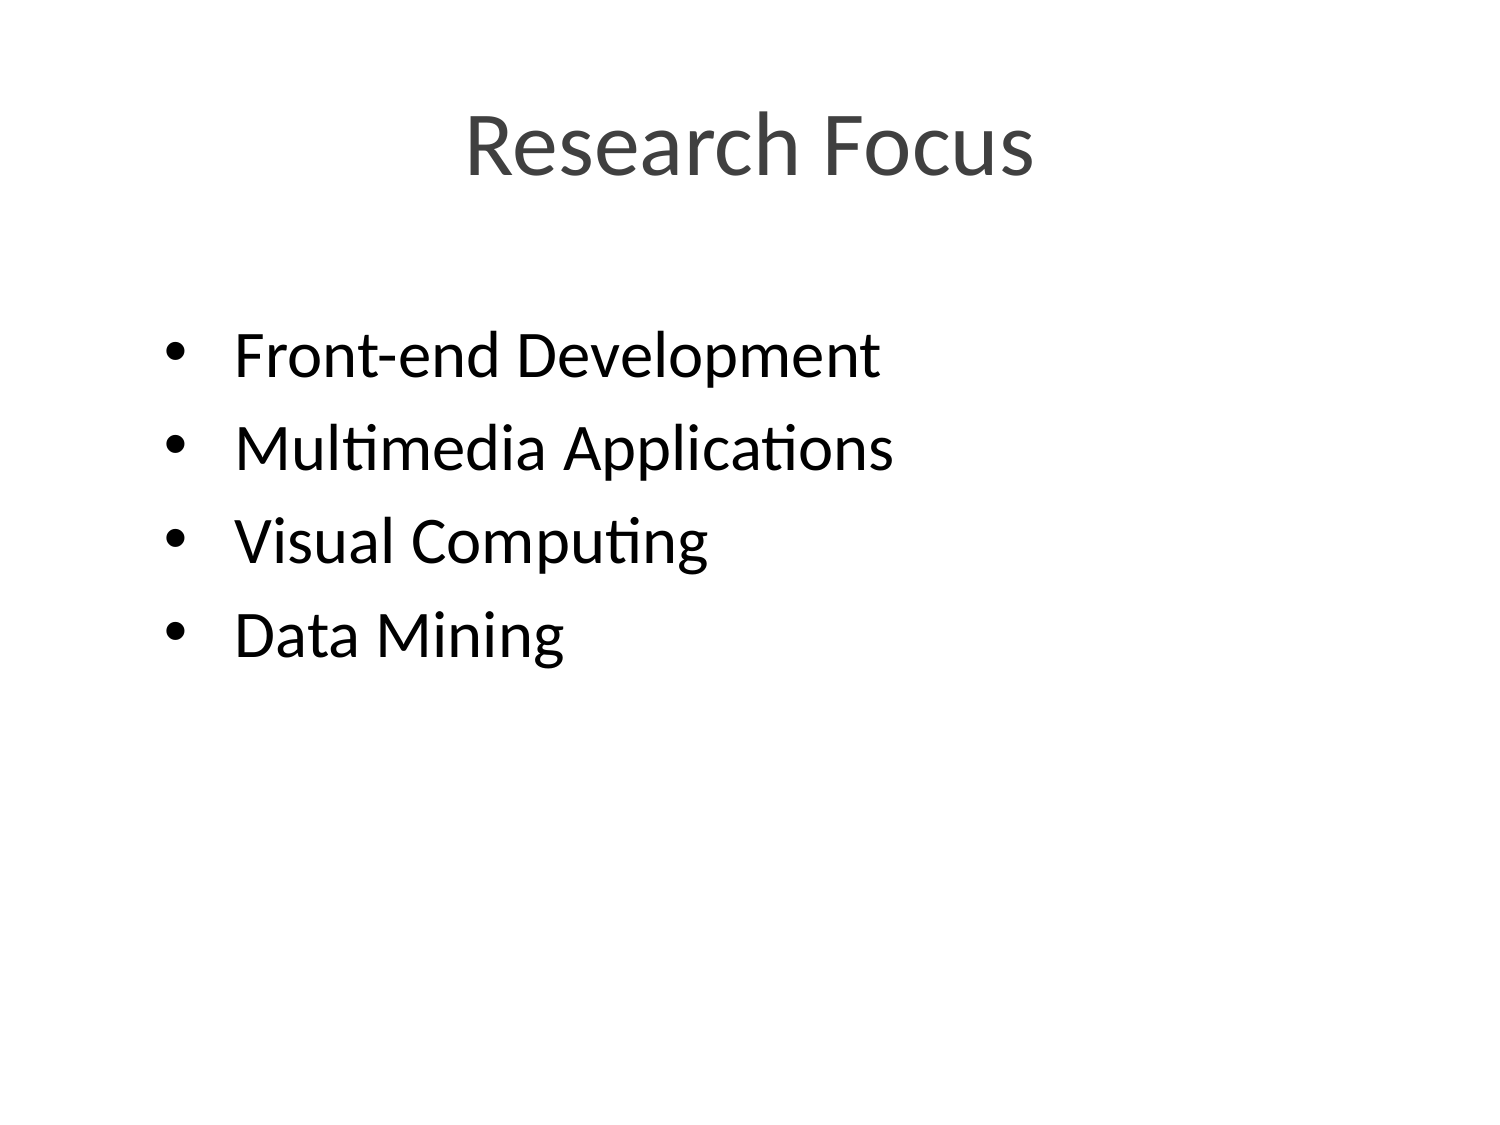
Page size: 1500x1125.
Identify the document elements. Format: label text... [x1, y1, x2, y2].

list Front-end Development Multimedia Applications Visual Computing Data Mining [148, 302, 1373, 963]
title Research Focus [75, 45, 1425, 233]
